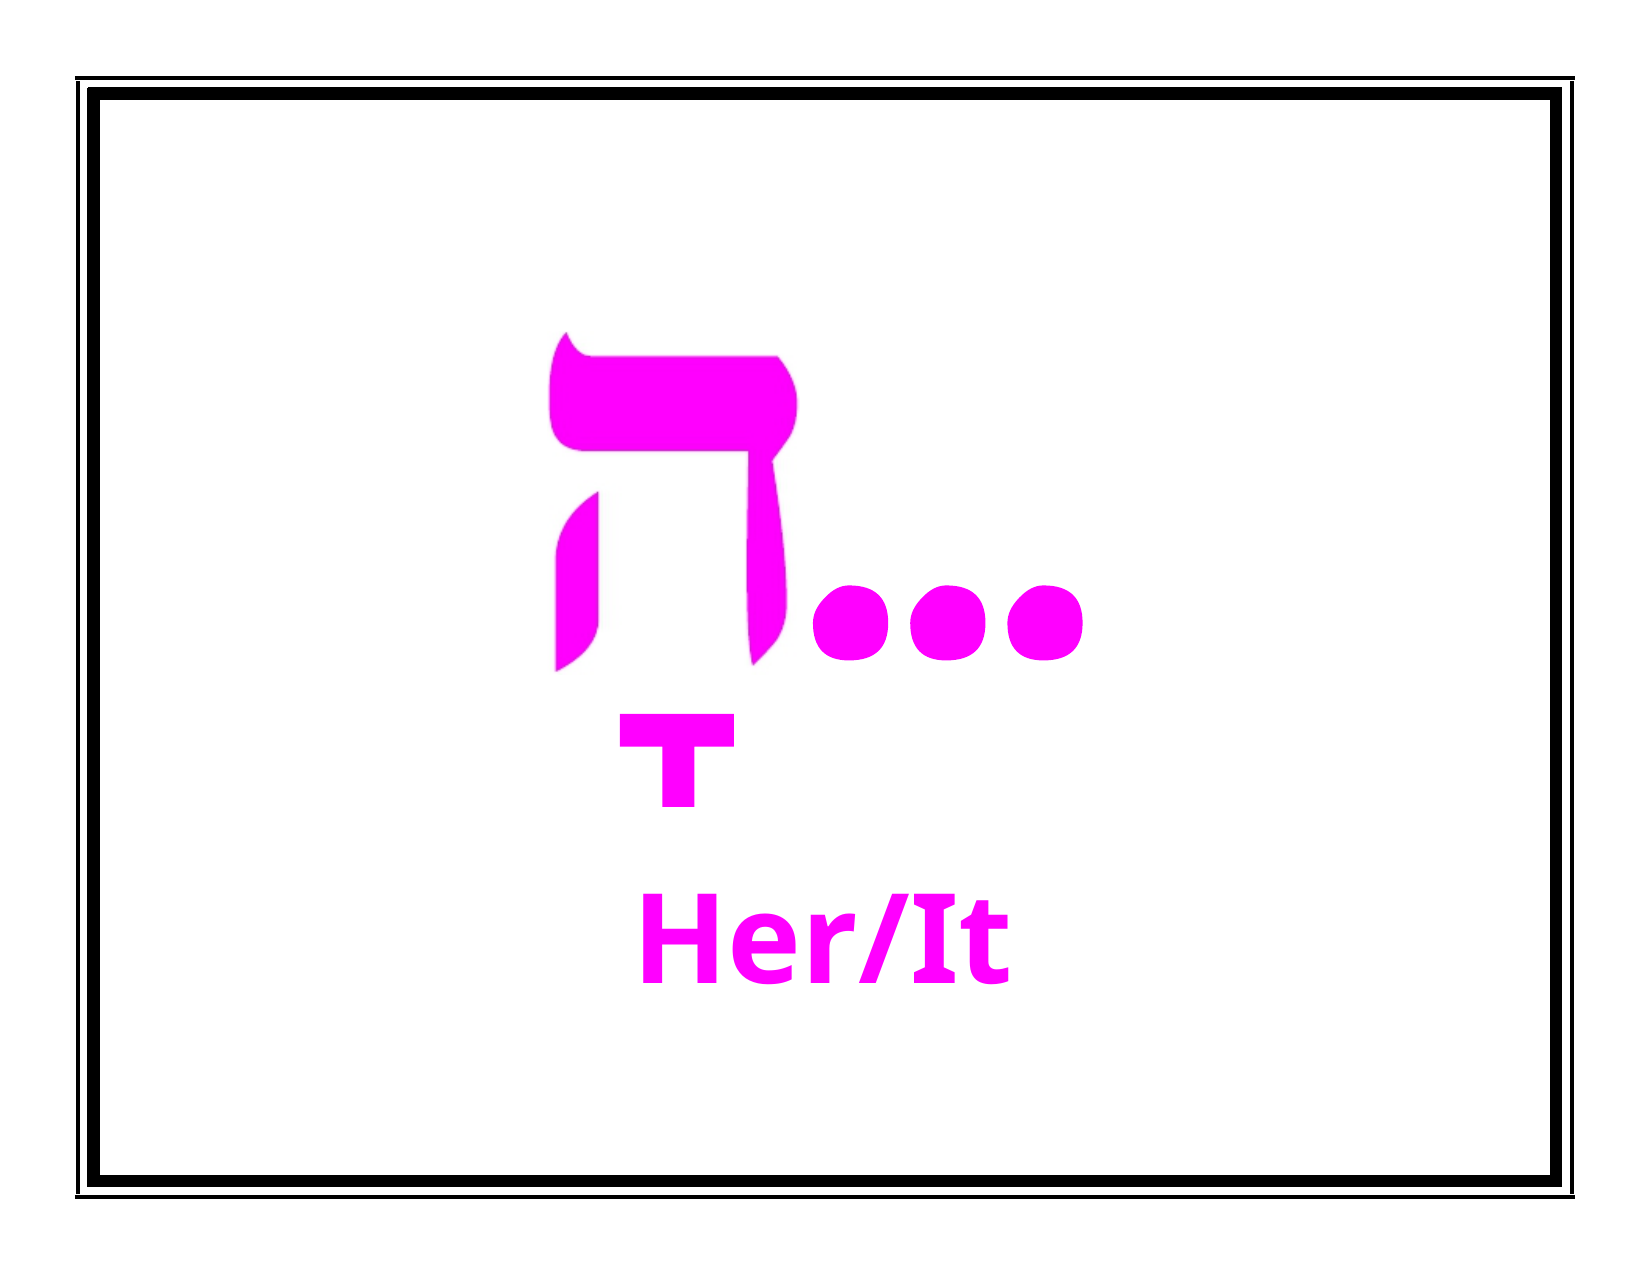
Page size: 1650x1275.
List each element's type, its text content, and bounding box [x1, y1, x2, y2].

text_box [102, 85, 1548, 102]
picture [547, 330, 801, 676]
text_box Her/It [632, 897, 1014, 1016]
text_box [1005, 583, 1085, 663]
text_box [85, 85, 102, 1190]
text_box [810, 583, 891, 663]
text_box [1548, 85, 1565, 1190]
text_box [618, 712, 736, 809]
text_box [908, 583, 988, 663]
text_box [102, 1173, 1548, 1190]
